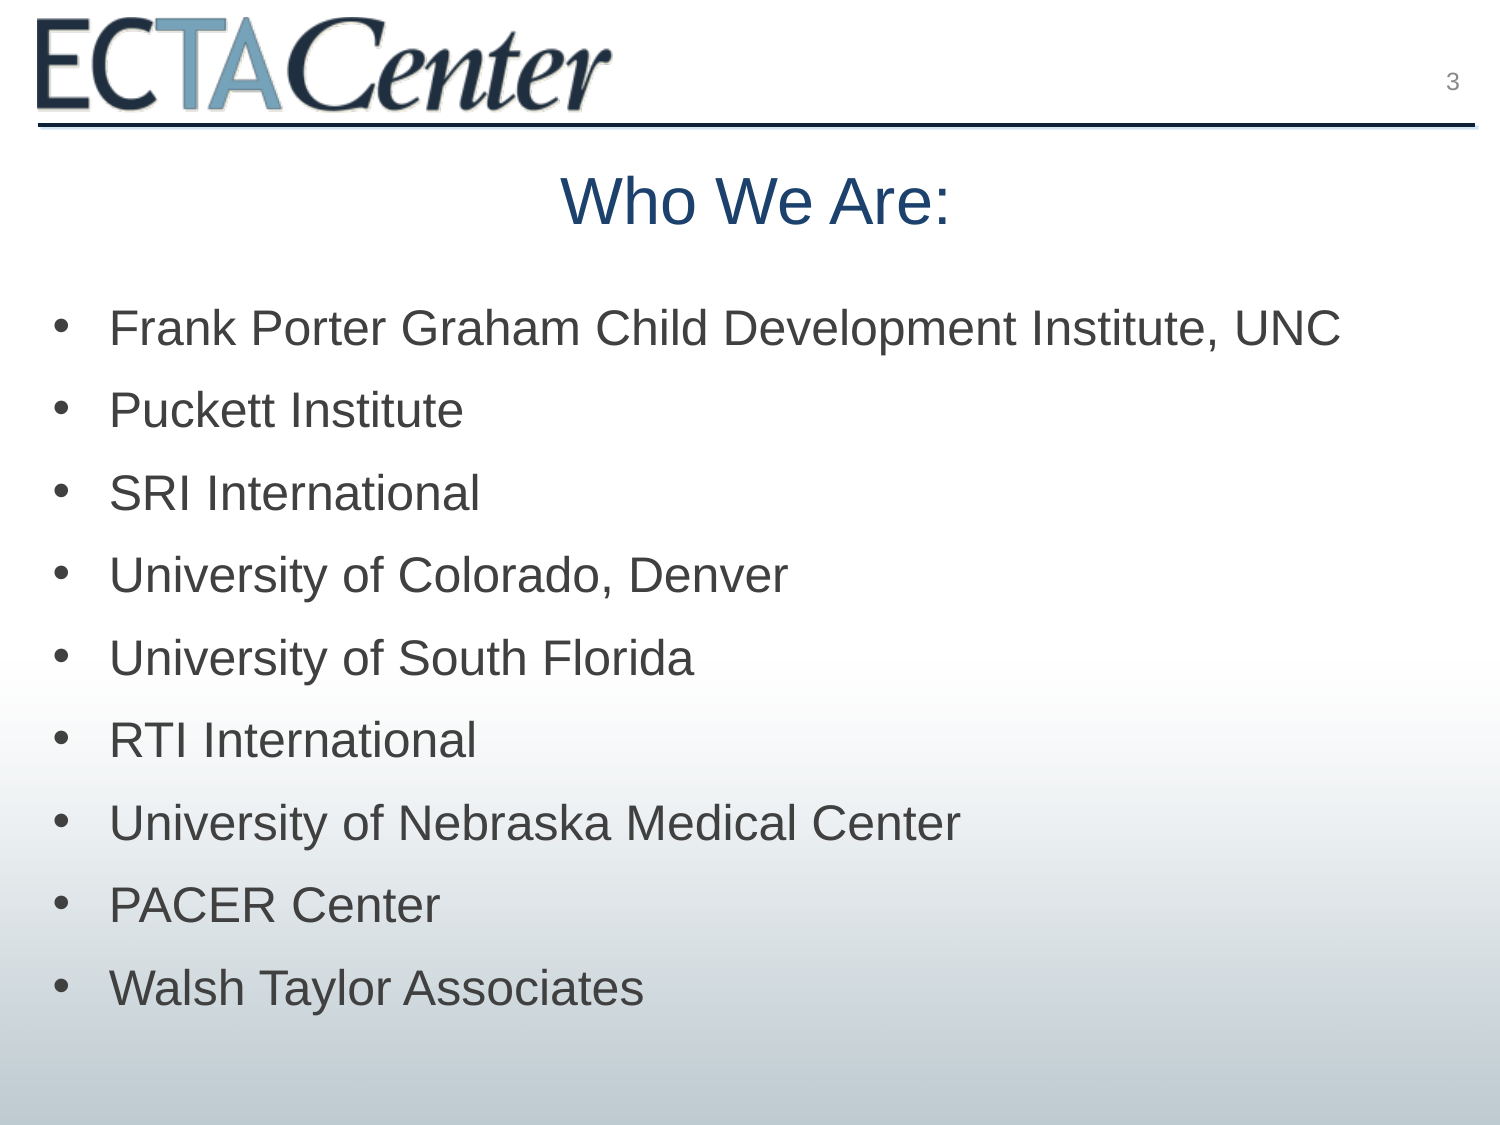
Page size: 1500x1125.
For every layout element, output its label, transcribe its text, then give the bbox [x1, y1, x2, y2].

list Frank Porter Graham Child Development Institute, UNC Puckett Institute SRI International University of Colorado, Denver University of South Florida RTI International University of Nebraska Medical Center PACER Center Walsh Taylor Associates [37, 287, 1475, 1088]
slide_number 3 [1212, 50, 1475, 110]
title Who We Are: [37, 149, 1475, 263]
picture [0, 0, 1500, 1125]
